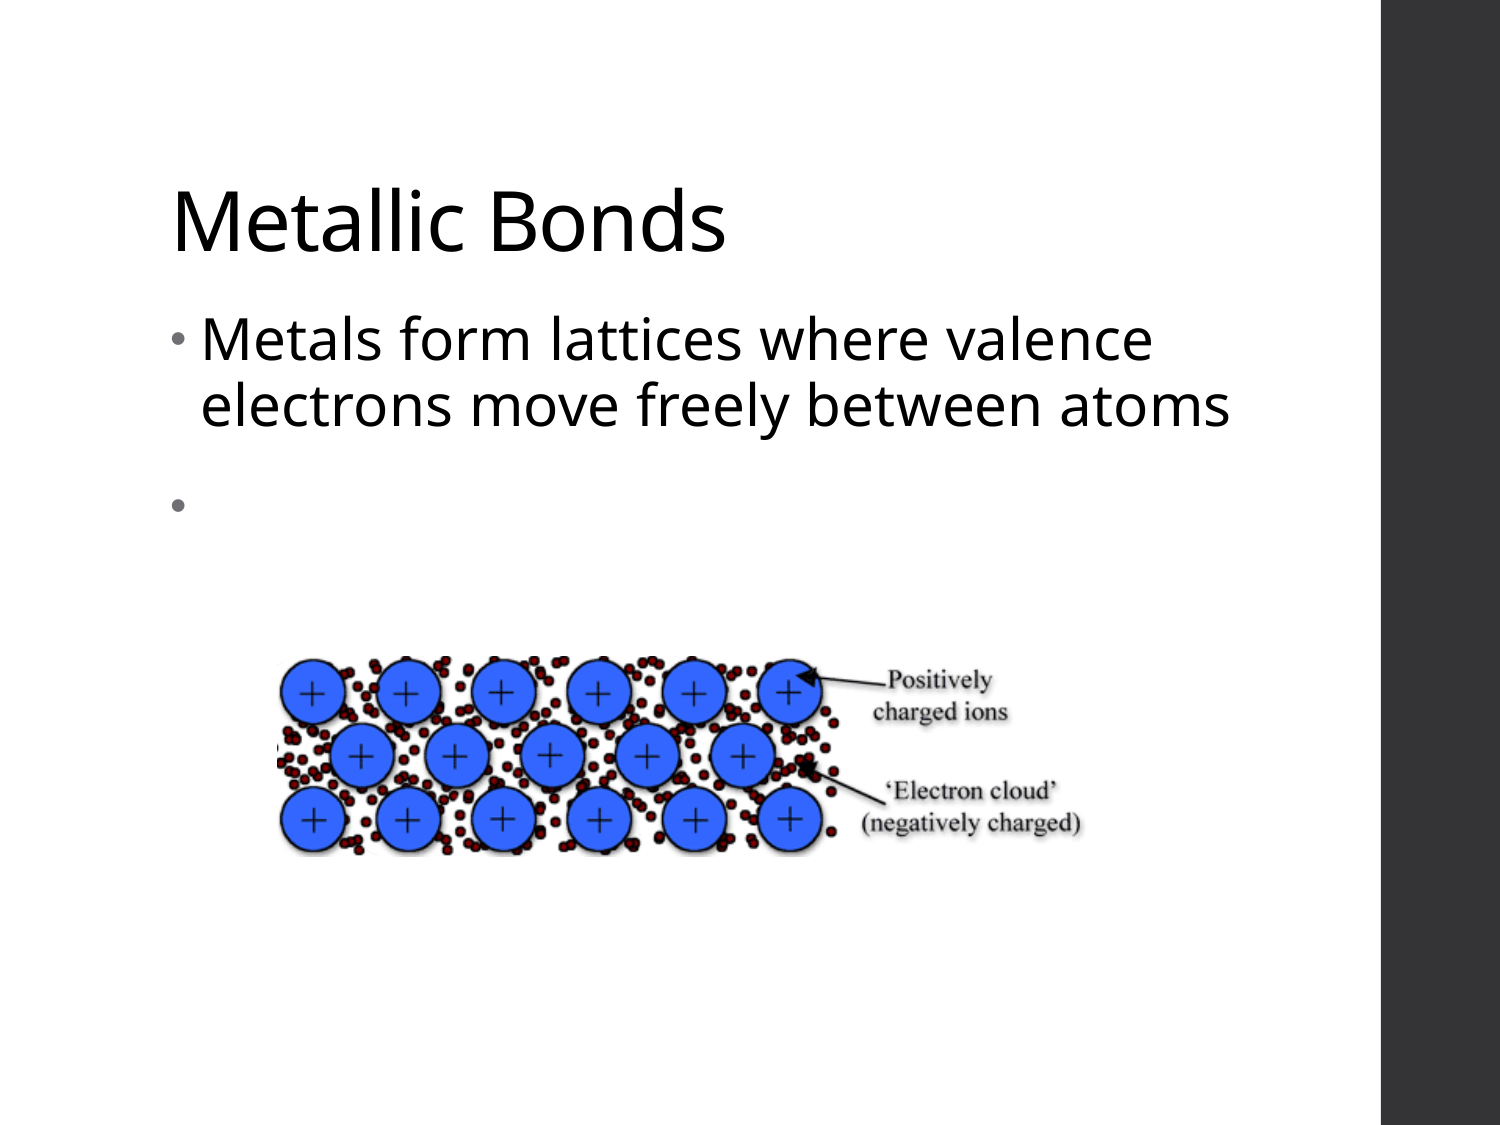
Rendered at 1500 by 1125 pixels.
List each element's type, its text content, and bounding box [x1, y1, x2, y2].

list Metals form lattices where valence electrons move freely between atoms [155, 299, 1348, 1014]
picture [277, 656, 1091, 858]
title Metallic Bonds [155, 60, 1348, 278]
